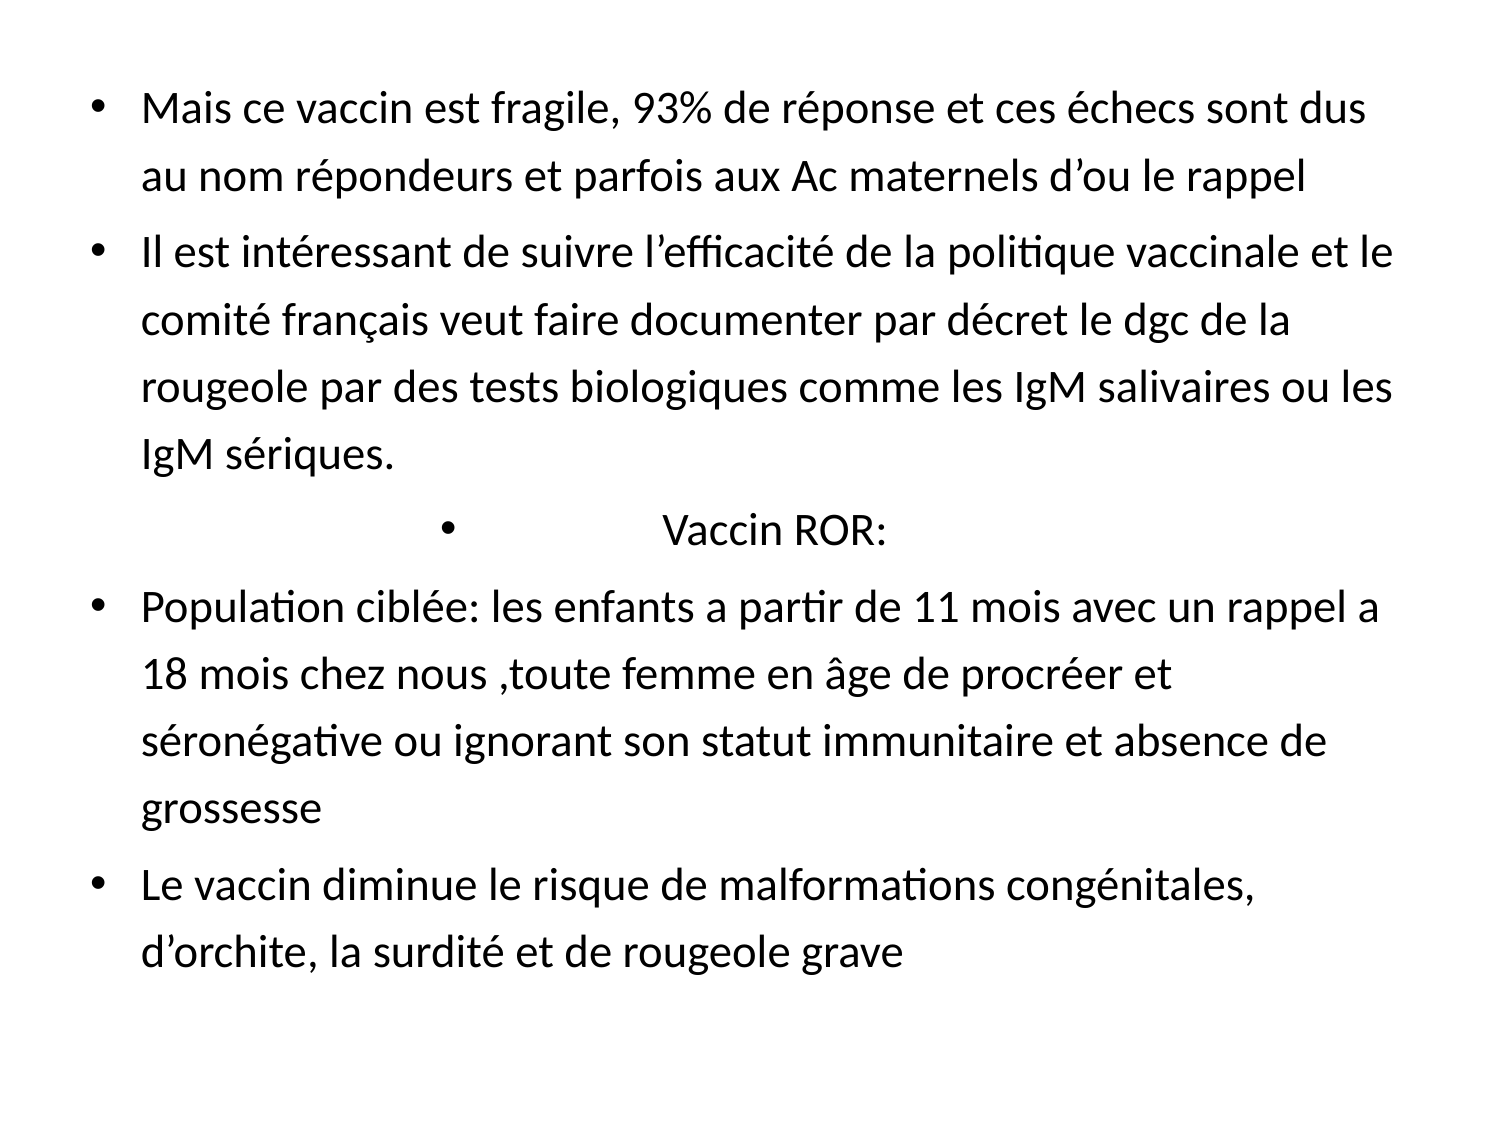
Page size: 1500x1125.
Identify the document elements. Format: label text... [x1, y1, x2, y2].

list Mais ce vaccin est fragile, 93% de réponse et ces échecs sont dus au nom répondeurs et parfois aux Ac maternels d’ou le rappel Il est intéressant de suivre l’efficacité de la politique vaccinale et le comité français veut faire documenter par décret le dgc de la rougeole par des tests biologiques comme les IgM salivaires ou les IgM sériques. Vaccin ROR: Population ciblée: les enfants a partir de 11 mois avec un rappel a 18 mois chez nous ,toute femme en âge de procréer et séronégative ou ignorant son statut immunitaire et absence de grossesse Le vaccin diminue le risque de malformations congénitales, d’orchite, la surdité et de rougeole grave [75, 58, 1425, 1005]
